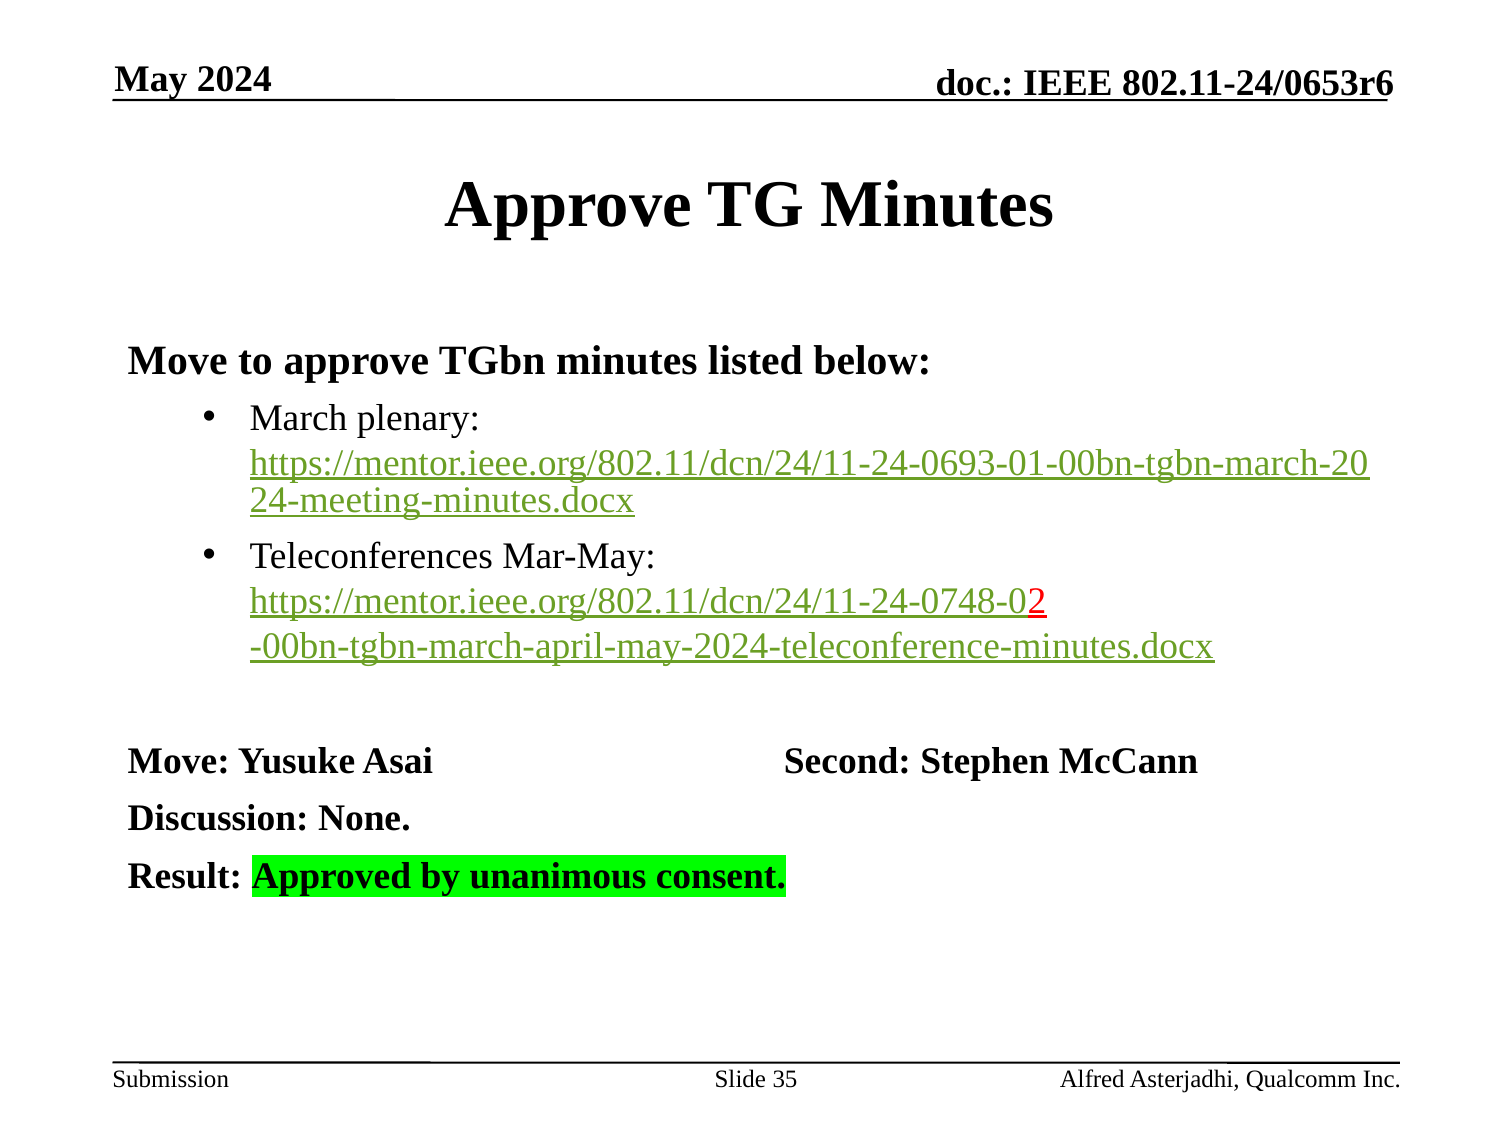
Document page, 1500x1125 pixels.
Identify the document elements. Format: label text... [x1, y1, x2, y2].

slide_number Slide 35 [712, 1061, 800, 1123]
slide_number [114, 54, 423, 100]
title Approve TG Minutes [112, 112, 1388, 288]
list Move to approve TGbn minutes listed below: March plenary: https://mentor.ieee.org/802.11/dcn/24/11-24-0693-01-00bn-tgbn-march-2024-meeting-minutes.docx Teleconferences Mar-May: https://mentor.ieee.org/802.11/dcn/24/11-24-0748-02-00bn-tgbn-march-april-may-2024-teleconference-minutes.docx Move: Yusuke Asai Second: Stephen McCann Discussion: None. Result: Approved by unanimous consent. [112, 324, 1388, 1000]
footer Alfred Asterjadhi, Qualcomm Inc. [878, 1061, 1402, 1093]
